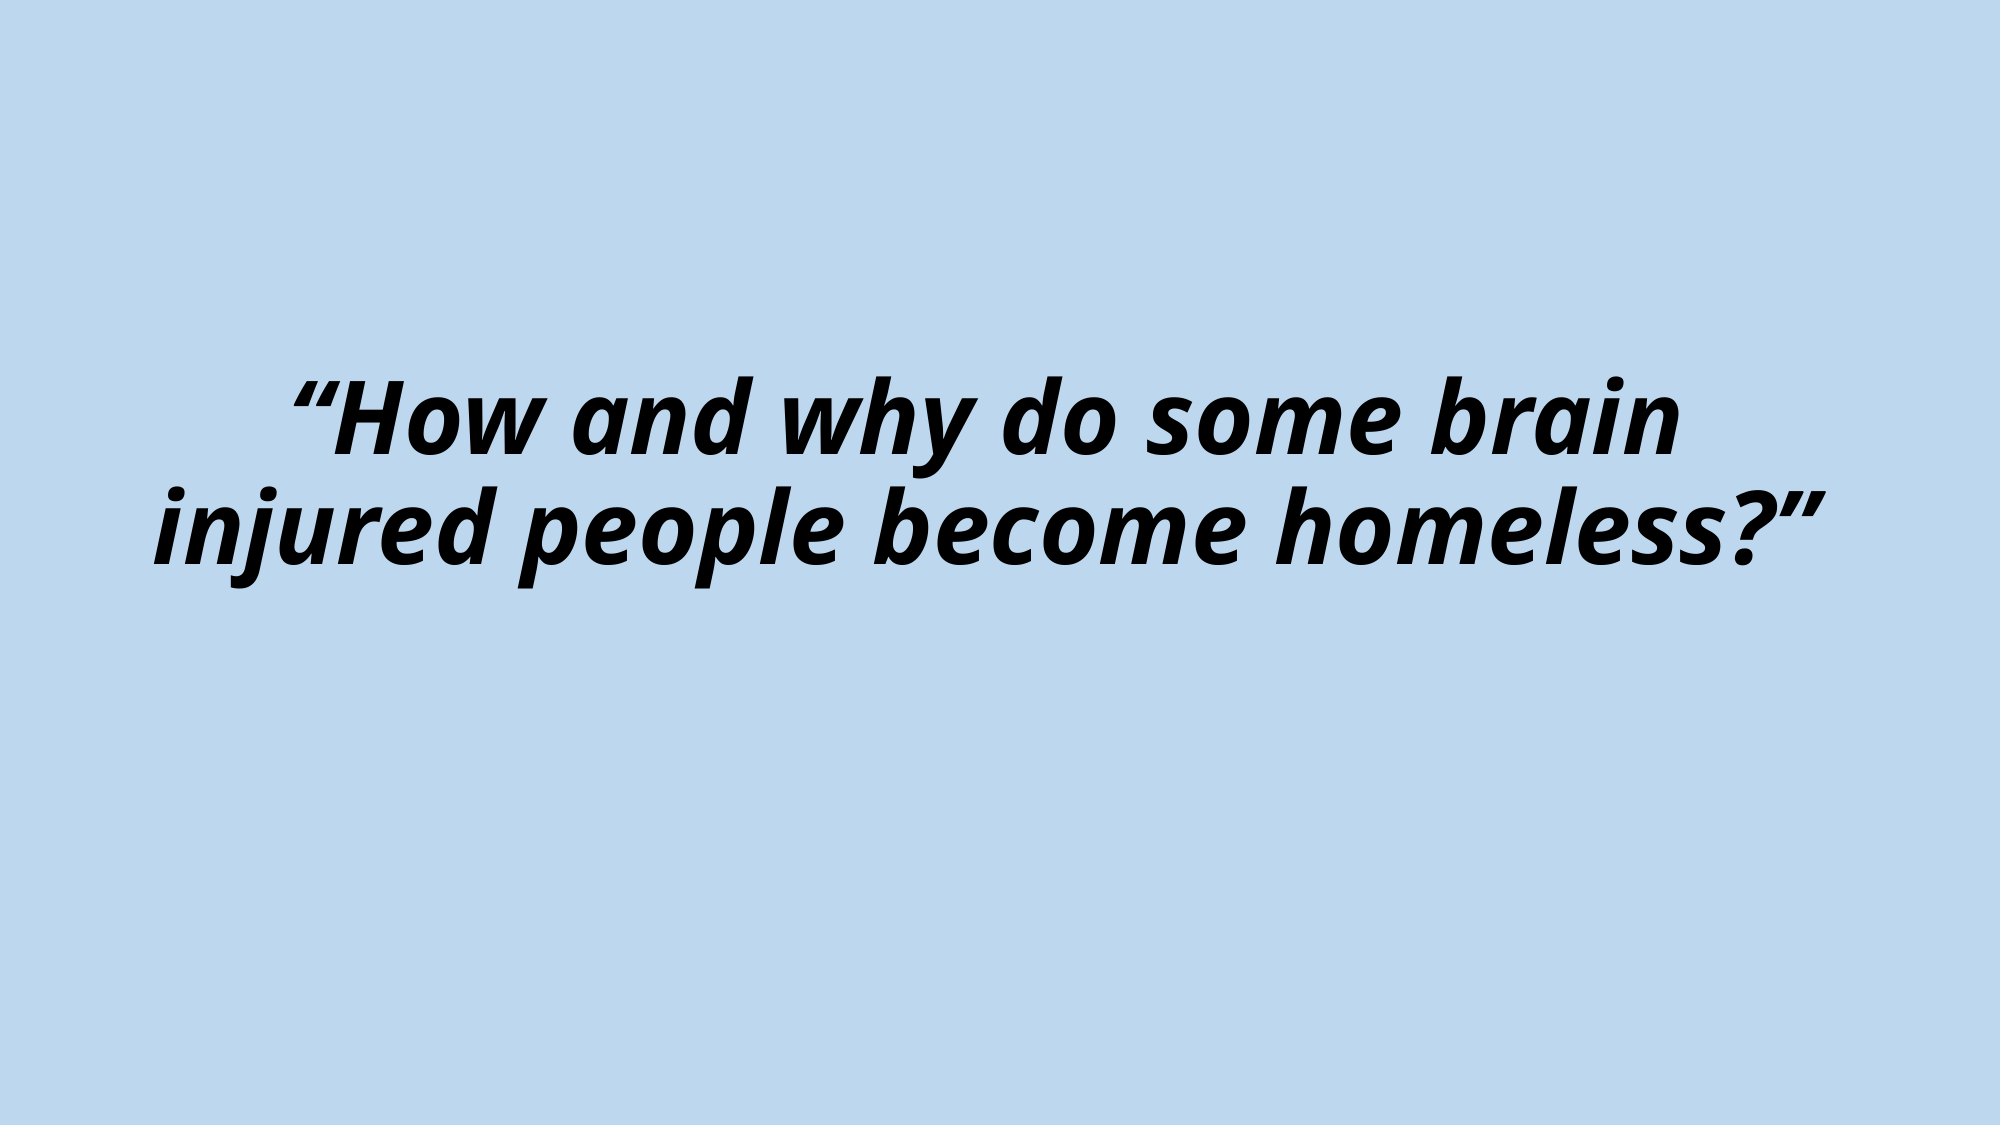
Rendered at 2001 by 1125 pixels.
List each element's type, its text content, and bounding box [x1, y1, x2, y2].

title “How and why do some brain injured people become homeless?” [123, 156, 1849, 919]
